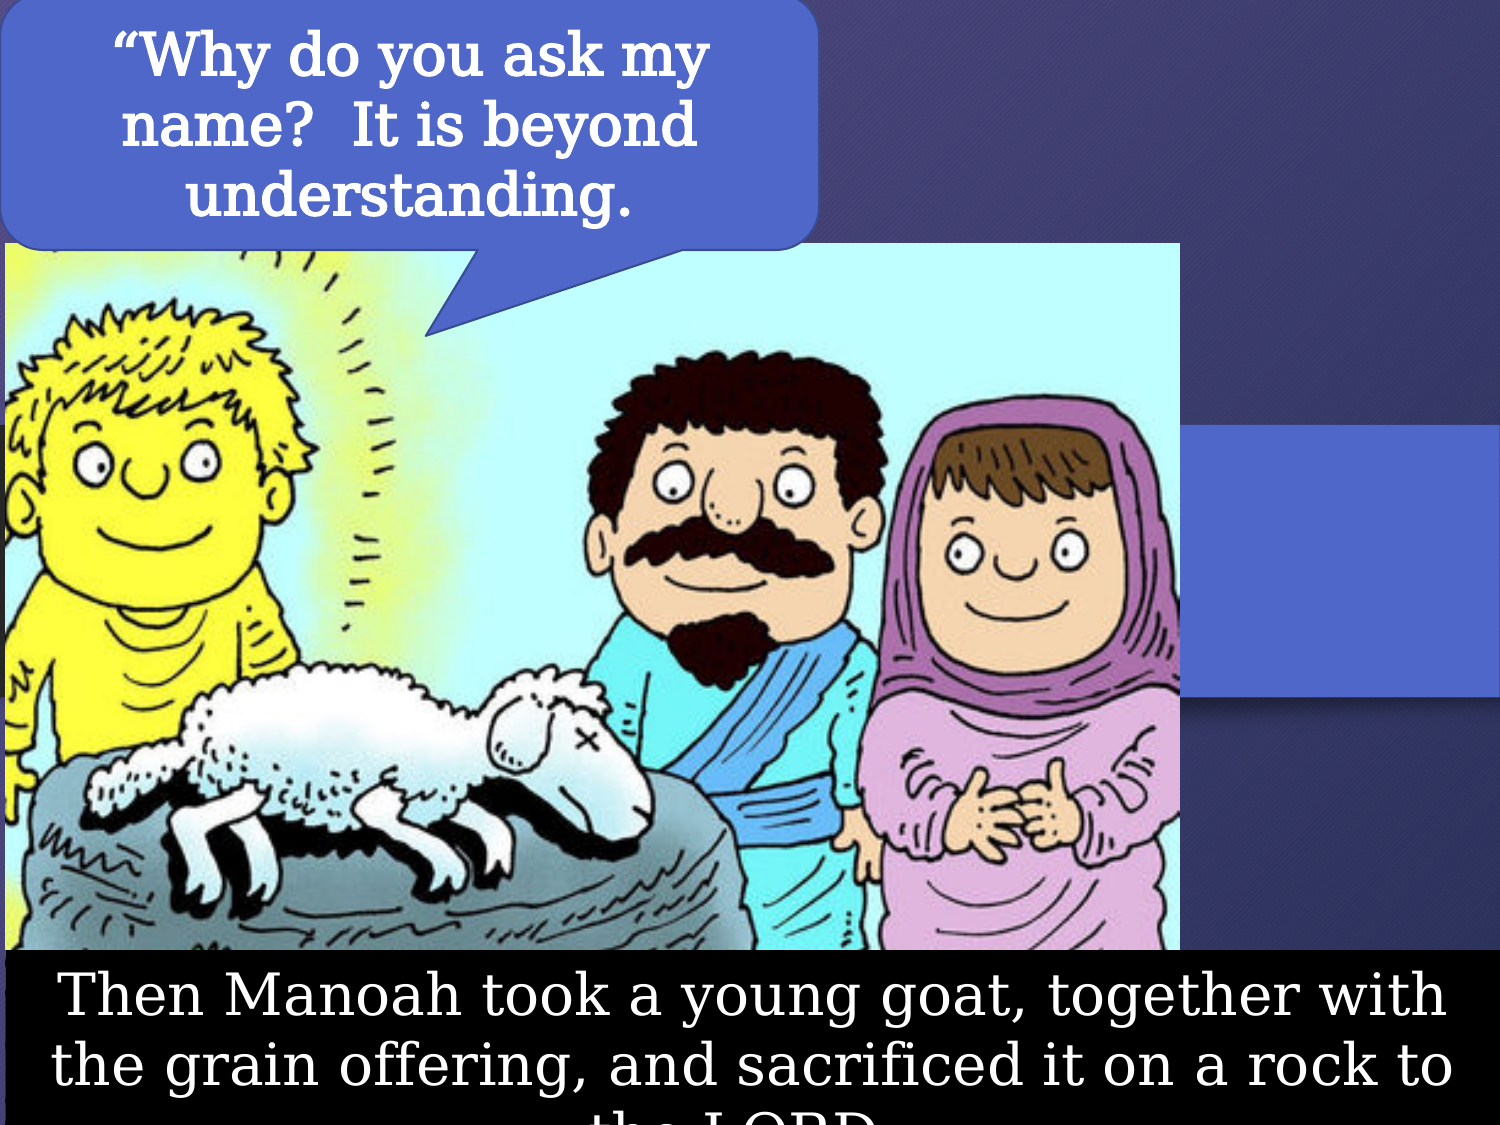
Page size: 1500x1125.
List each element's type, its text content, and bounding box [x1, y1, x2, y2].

text_box Then Manoah took a young goat, together with the grain offering, and sacrificed it on a rock to the LORD. [1181, 950, 1500, 1125]
picture [0, 243, 1500, 1125]
text_box “Why do you ask my name? It is beyond understanding. [0, 0, 821, 243]
